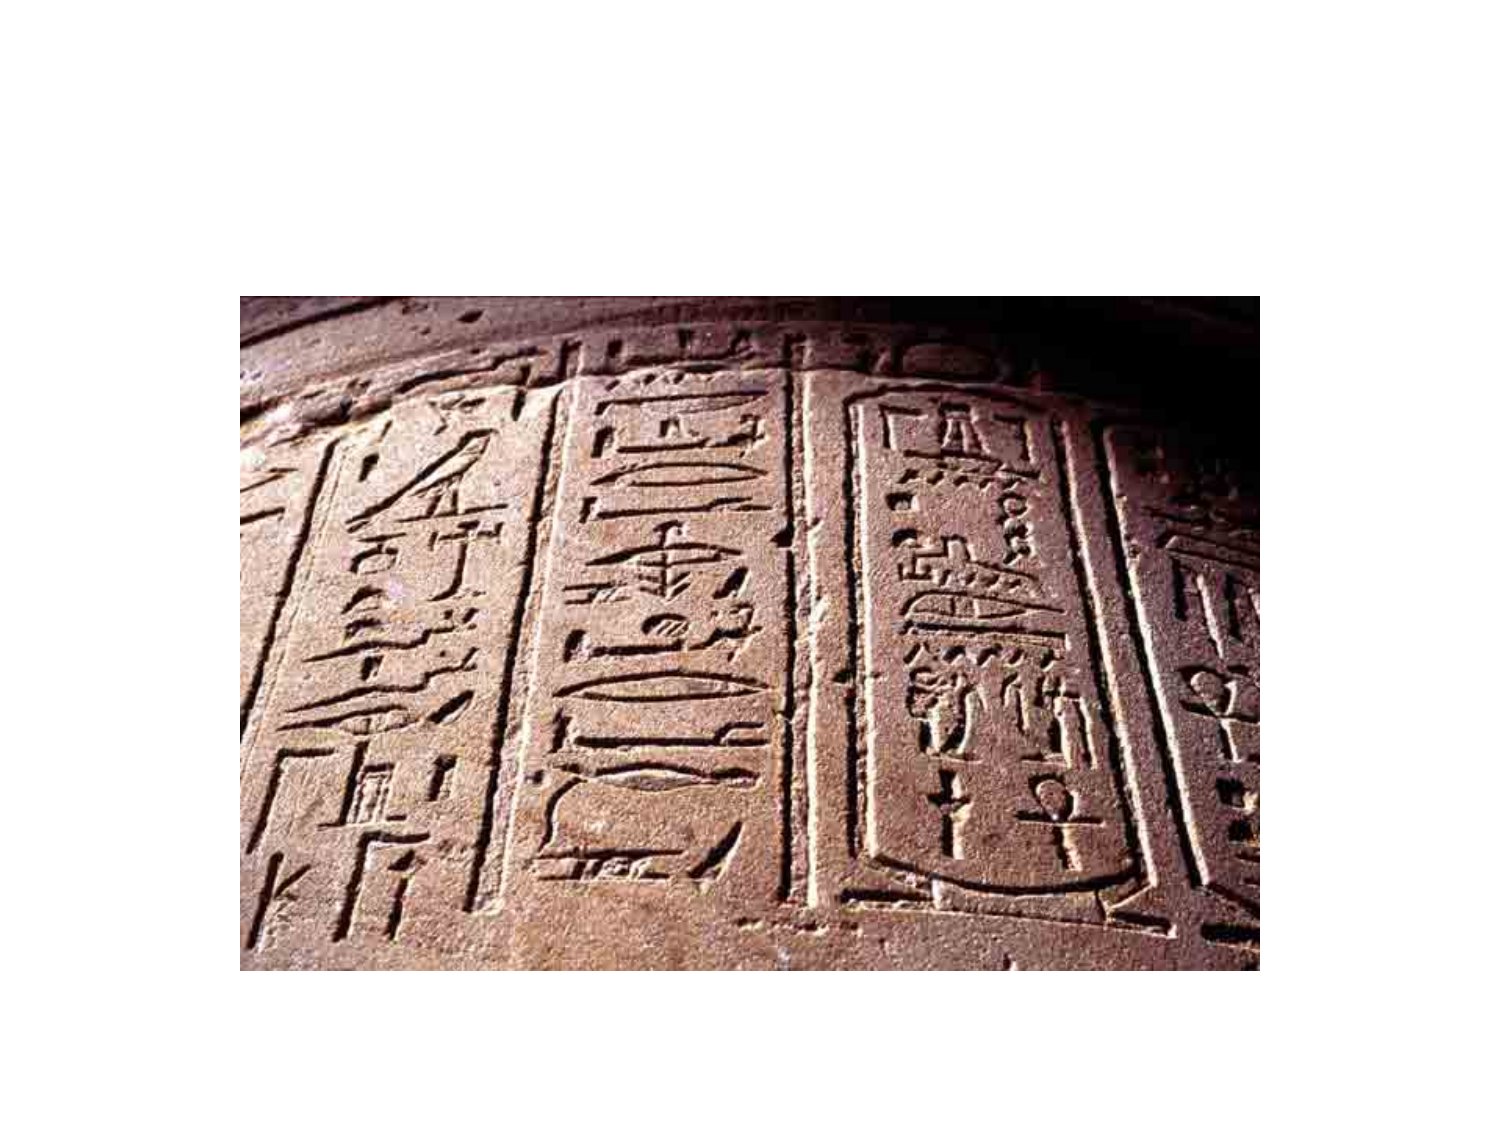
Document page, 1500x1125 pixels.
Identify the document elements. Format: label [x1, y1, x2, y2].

list [240, 296, 1260, 971]
